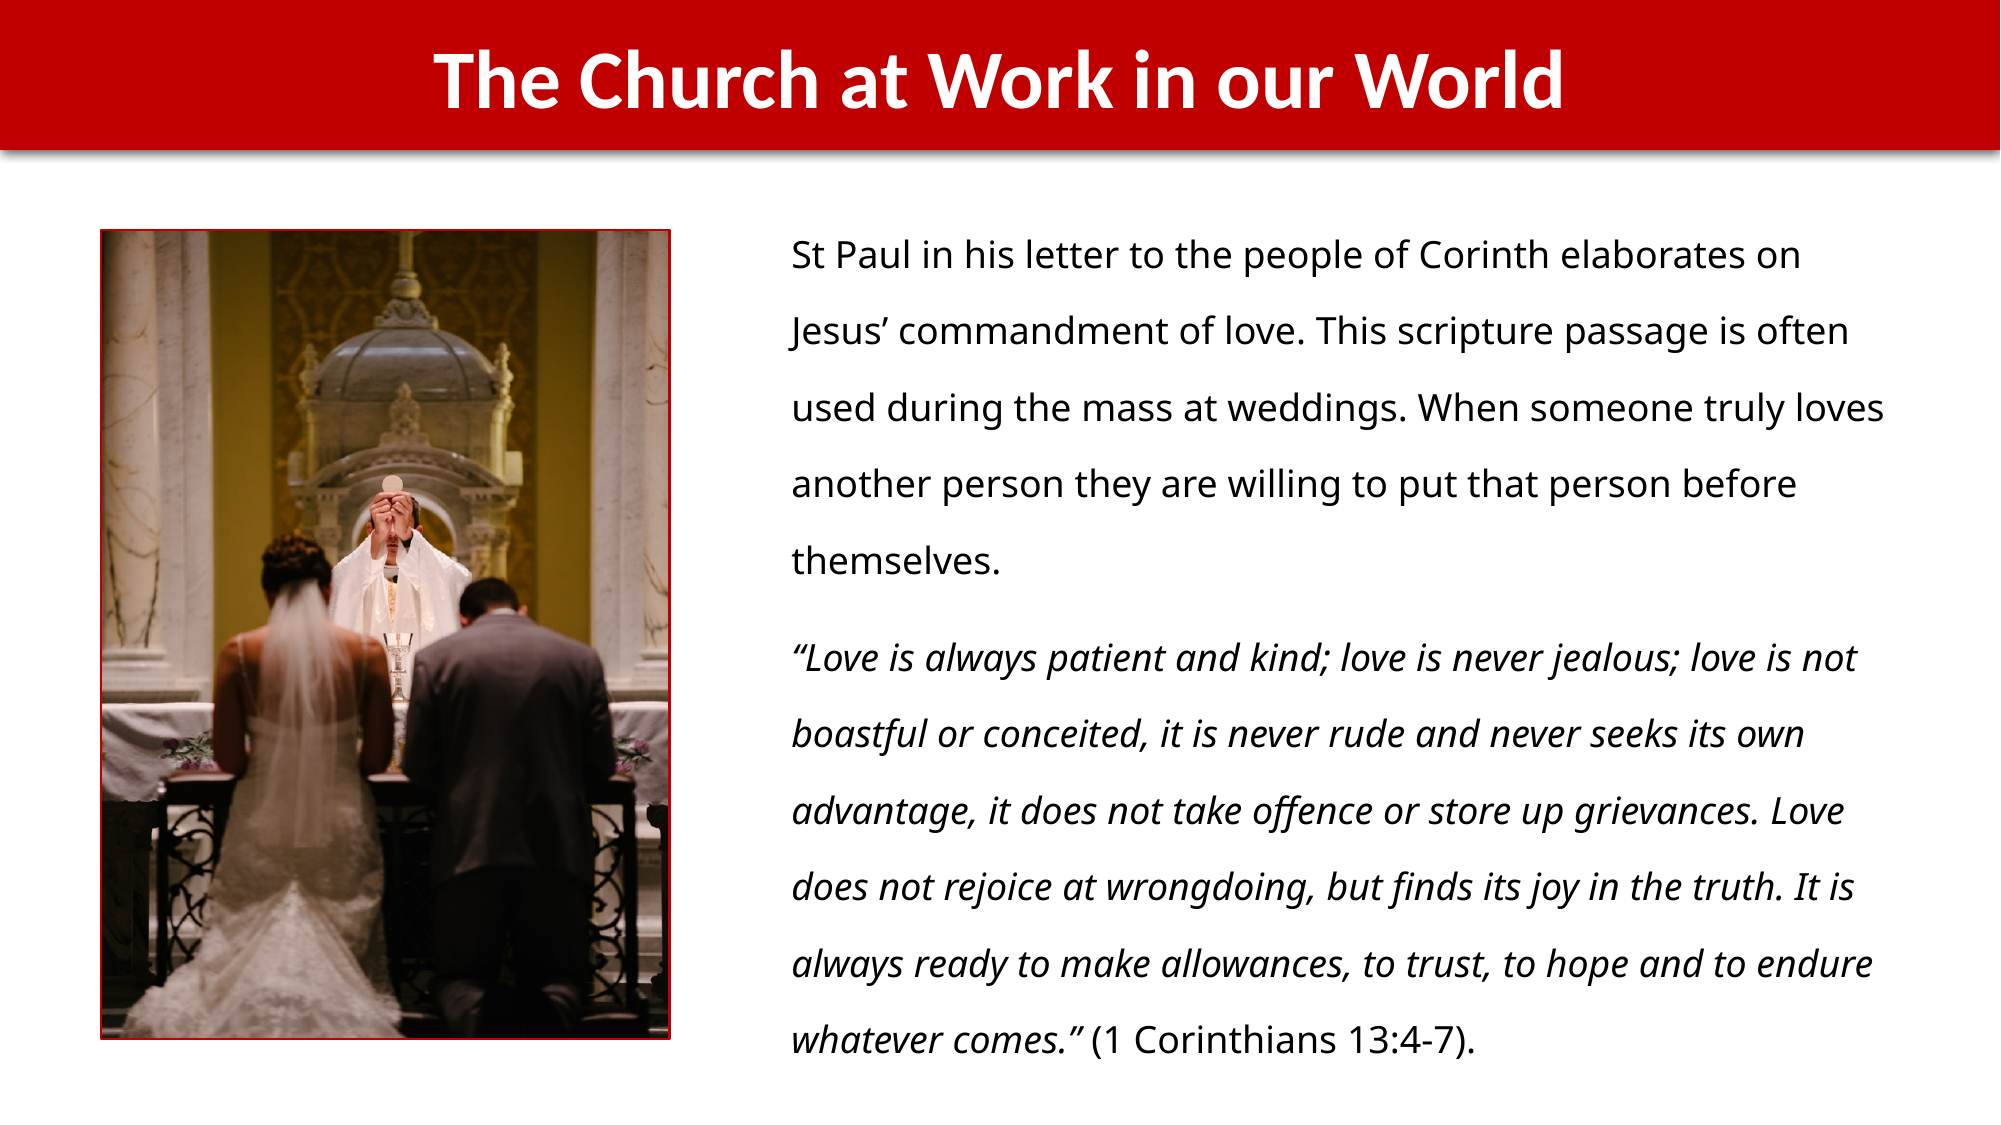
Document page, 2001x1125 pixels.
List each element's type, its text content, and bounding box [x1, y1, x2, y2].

list St Paul in his letter to the people of Corinth elaborates on Jesus’ commandment of love. This scripture passage is often used during the mass at weddings. When someone truly loves another person they are willing to put that person before themselves. “Love is always patient and kind; love is never jealous; love is not boastful or conceited, it is never rude and never seeks its own advantage, it does not take offence or store up grievances. Love does not rejoice at wrongdoing, but finds its joy in the truth. It is always ready to make allowances, to trust, to hope and to endure whatever comes.” (1 Corinthians 13:4-7). [776, 191, 1908, 1032]
text_box The Church at Work in our World [0, 0, 2000, 150]
picture [102, 231, 669, 1038]
